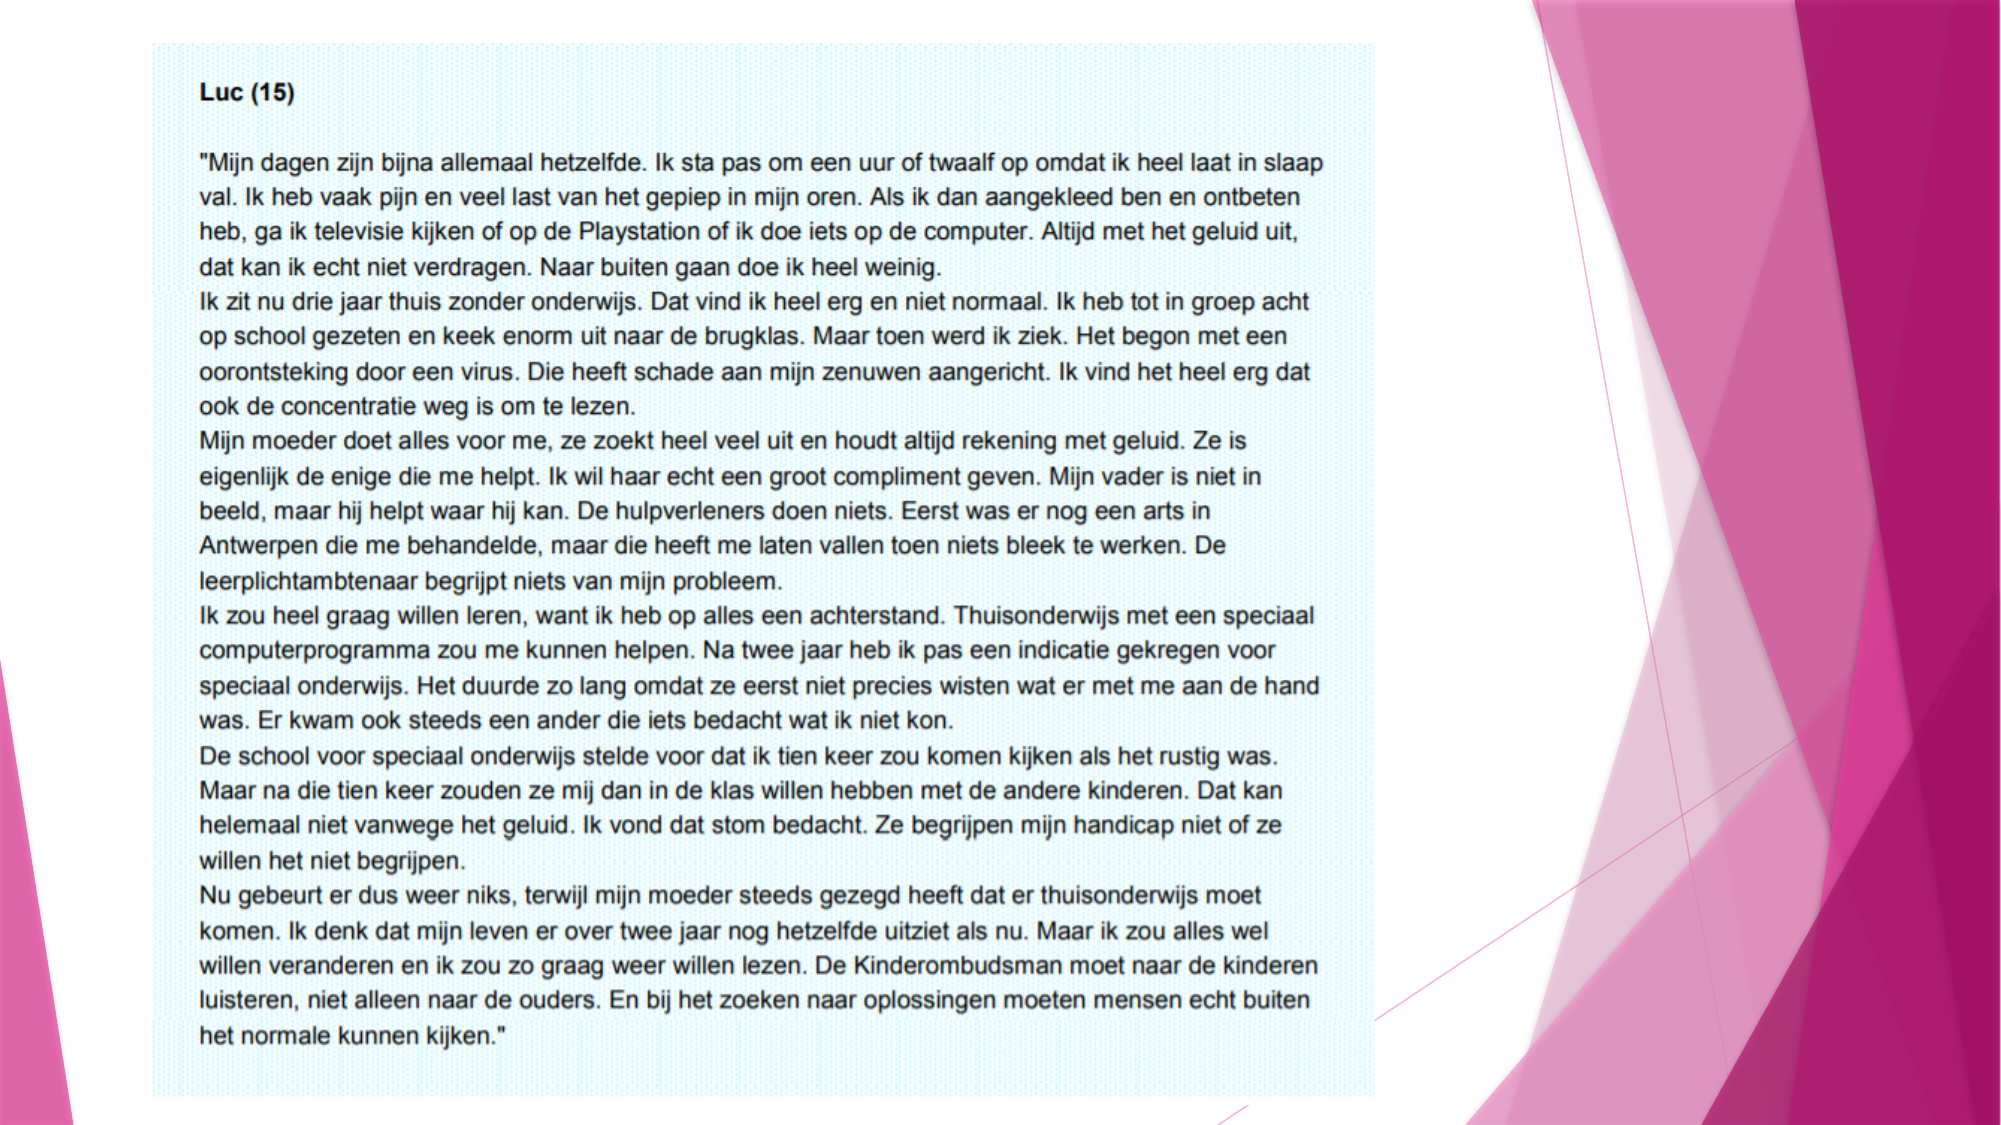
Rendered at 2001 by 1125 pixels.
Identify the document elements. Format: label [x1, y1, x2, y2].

picture [149, 43, 1376, 1105]
